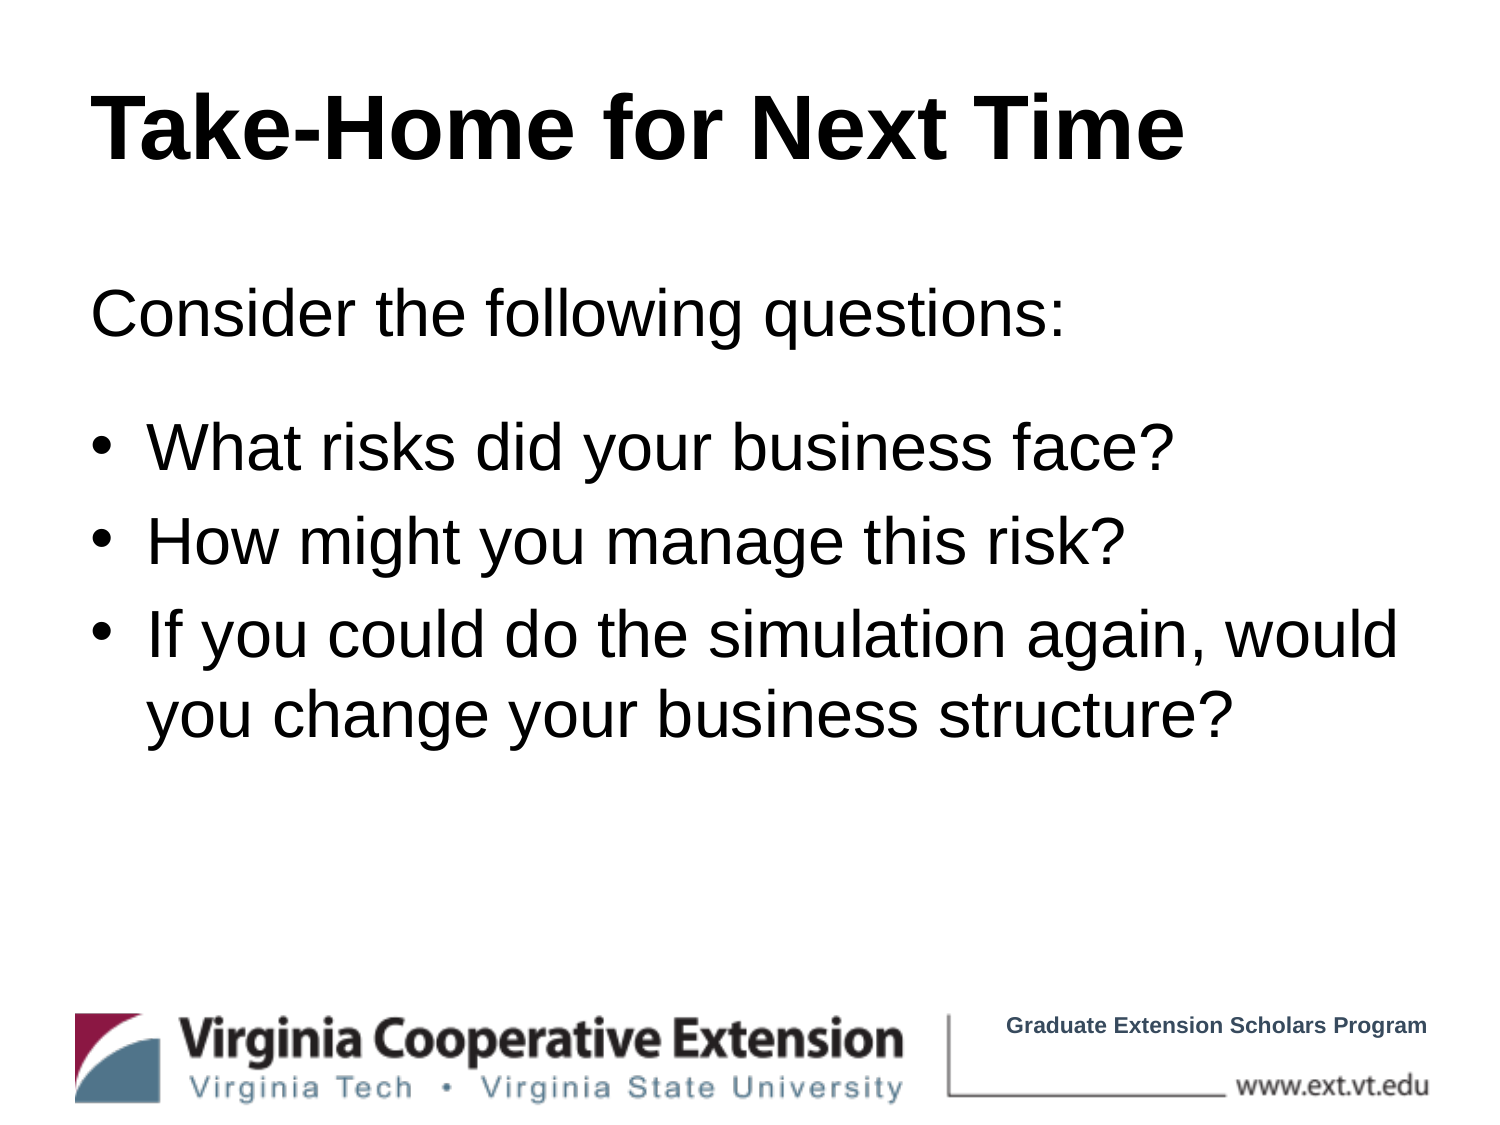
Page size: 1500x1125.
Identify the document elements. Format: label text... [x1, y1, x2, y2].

list Consider the following questions: What risks did your business face? How might you manage this risk? If you could do the simulation again, would you change your business structure? [75, 262, 1425, 982]
title Take-Home for Next Time [75, 45, 1425, 201]
